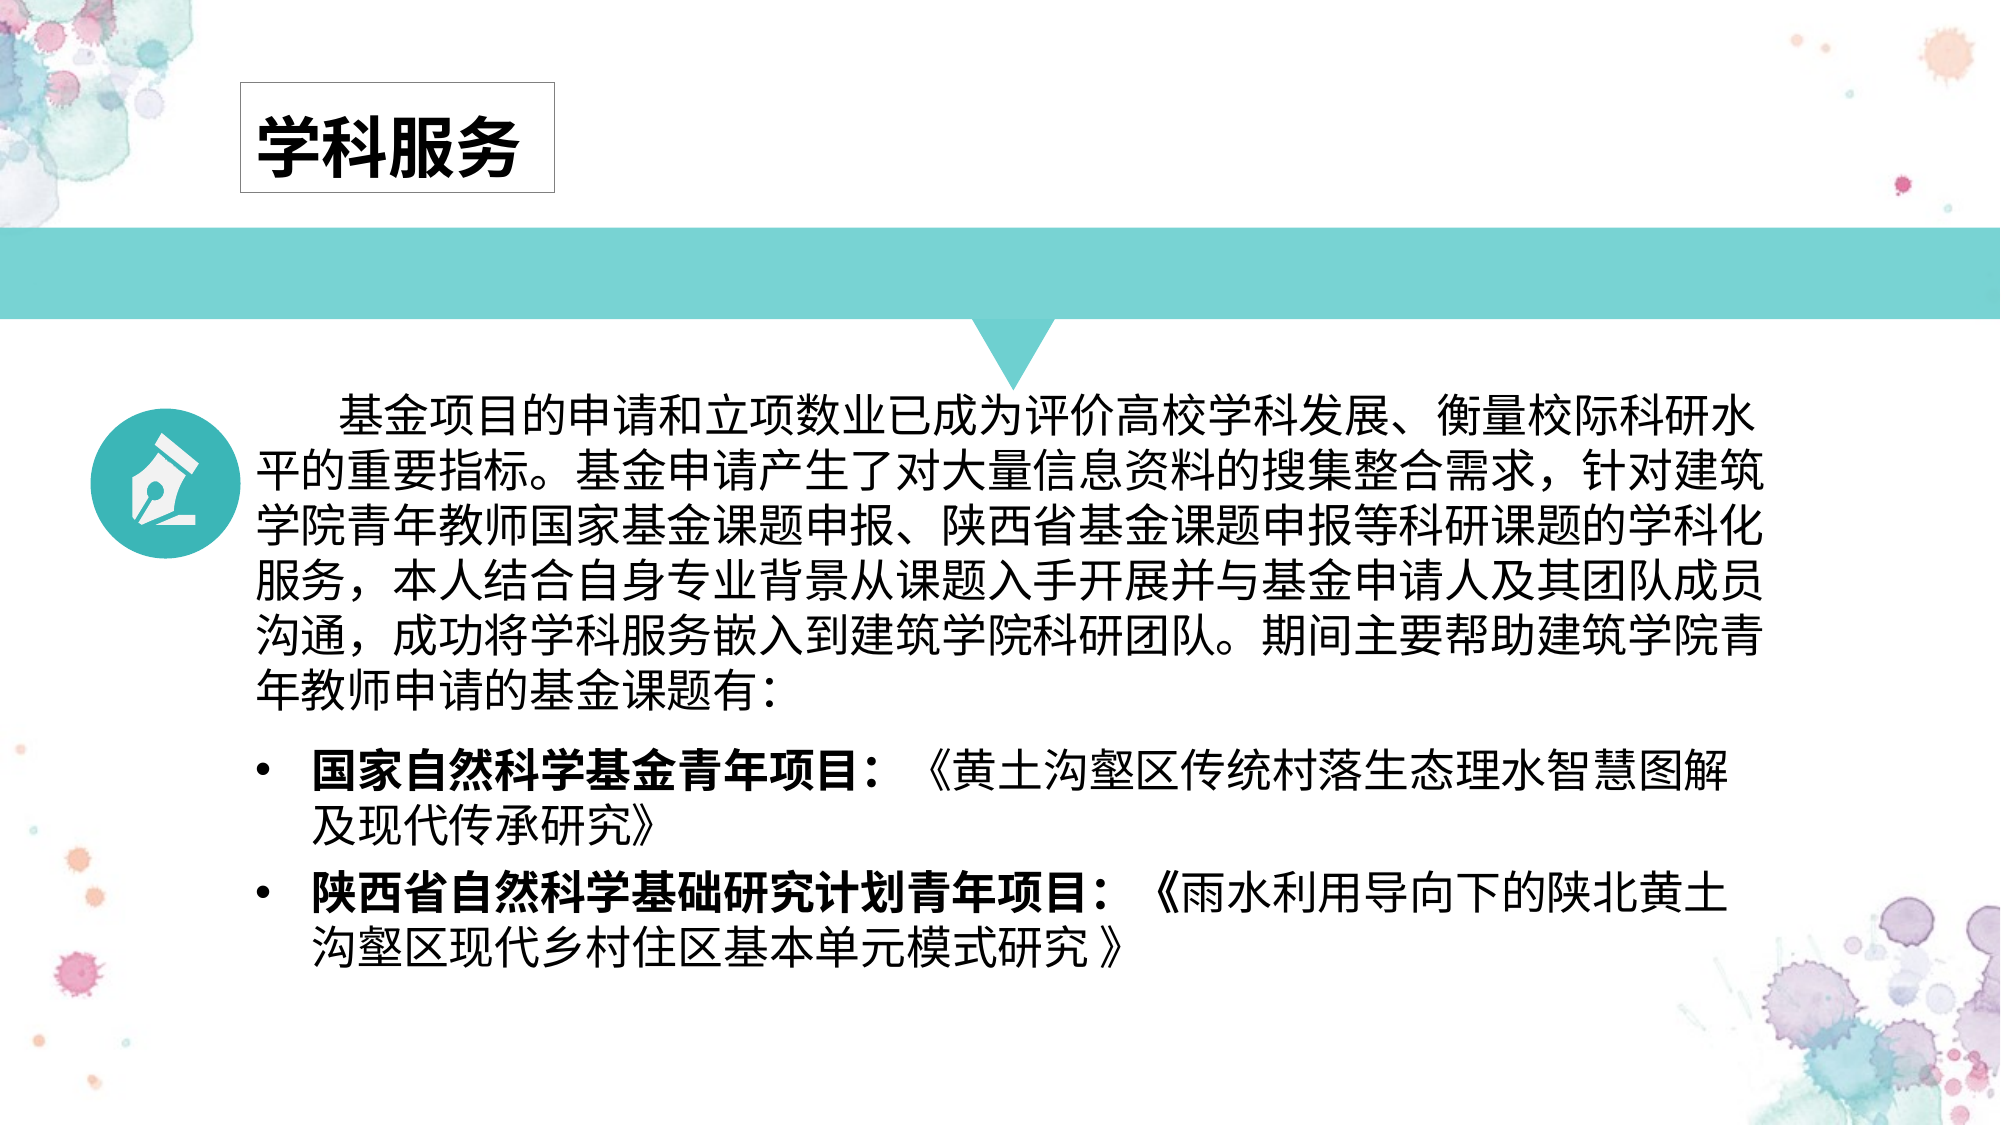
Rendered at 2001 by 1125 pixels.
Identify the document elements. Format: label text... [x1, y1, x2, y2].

text_box [971, 319, 1055, 378]
text_box 学科服务 [240, 82, 555, 193]
picture [0, 0, 2001, 1125]
text_box 基金项目的申请和立项数业已成为评价高校学科发展、衡量校际科研水平的重要指标。基金申请产生了对大量信息资料的搜集整合需求，针对建筑学院青年教师国家基金课题申报、陕西省基金课题申报等科研课题的学科化服务，本人结合自身专业背景从课题入手开展并与基金申请人及其团队成员沟通，成功将学科服务嵌入到建筑学院科研团队。期间主要帮助建筑学院青年教师申请的基金课题有： 国家自然科学基金青年项目：《黄土沟壑区传统村落生态理水智慧图解及现代传承研究》 陕西省自然科学基础研究计划青年项目：《雨水利用导向下的陕北黄土沟壑区现代乡村住区基本单元模式研究 》 [240, 378, 1787, 981]
text_box [0, 227, 2000, 320]
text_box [90, 408, 241, 559]
